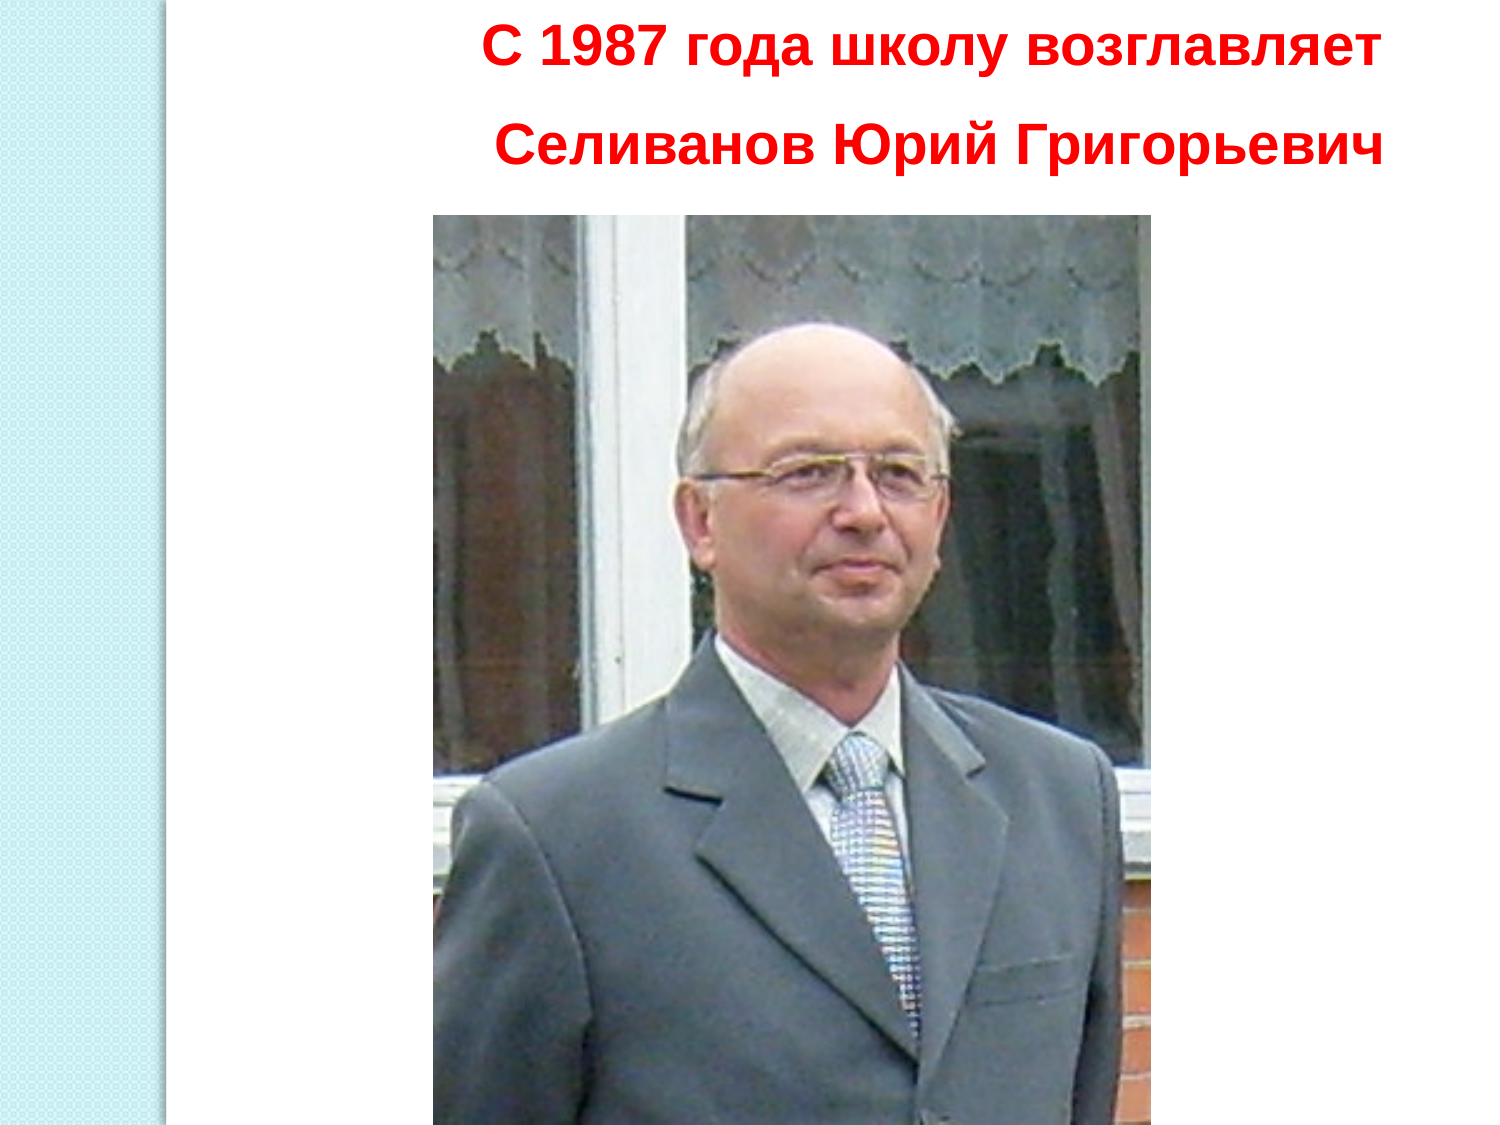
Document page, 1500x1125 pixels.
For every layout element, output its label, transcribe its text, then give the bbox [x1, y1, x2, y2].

picture [433, 215, 1151, 1125]
text_box С 1987 года школу возглавляет Селиванов Юрий Григорьевич [433, 0, 1447, 184]
